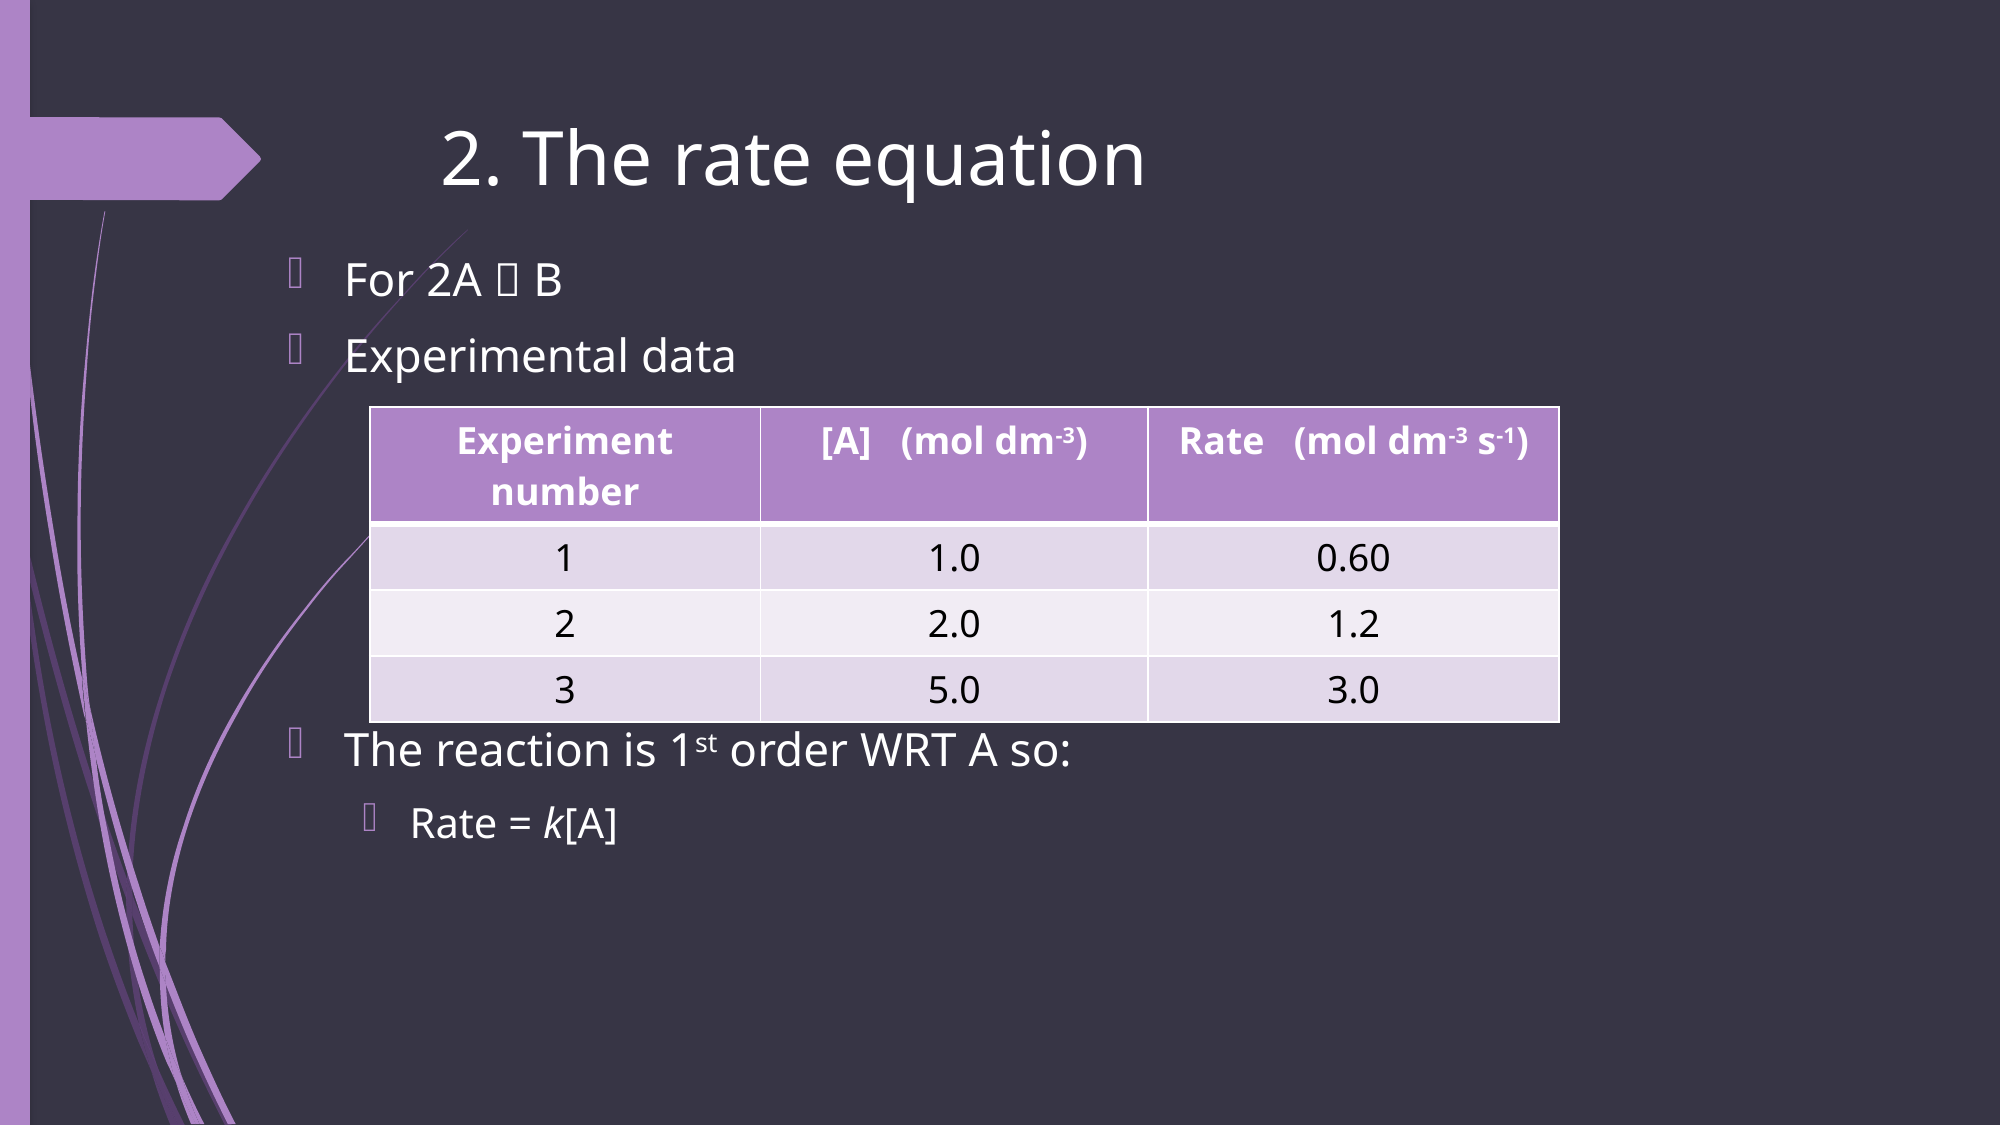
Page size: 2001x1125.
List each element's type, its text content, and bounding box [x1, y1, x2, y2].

table_cell 1 [371, 527, 760, 589]
table_cell 1.0 [761, 527, 1147, 589]
table_cell 5.0 [761, 657, 1147, 721]
title 2. The rate equation [425, 102, 1888, 243]
table_header [A] (mol dm-3) [761, 408, 1147, 521]
table_header Rate (mol dm-3 s-1) [1149, 408, 1558, 521]
table_cell 0.60 [1149, 527, 1558, 589]
table_cell 2 [371, 591, 760, 655]
list For 2A  B Experimental data The reaction is 1st order WRT A so: Rate = k[A] [272, 243, 1888, 1071]
table_cell 1.2 [1149, 591, 1558, 655]
table_cell 3.0 [1149, 657, 1558, 721]
table_cell 2.0 [761, 591, 1147, 655]
table_cell 3 [371, 657, 760, 721]
table_header Experiment number [371, 408, 760, 521]
